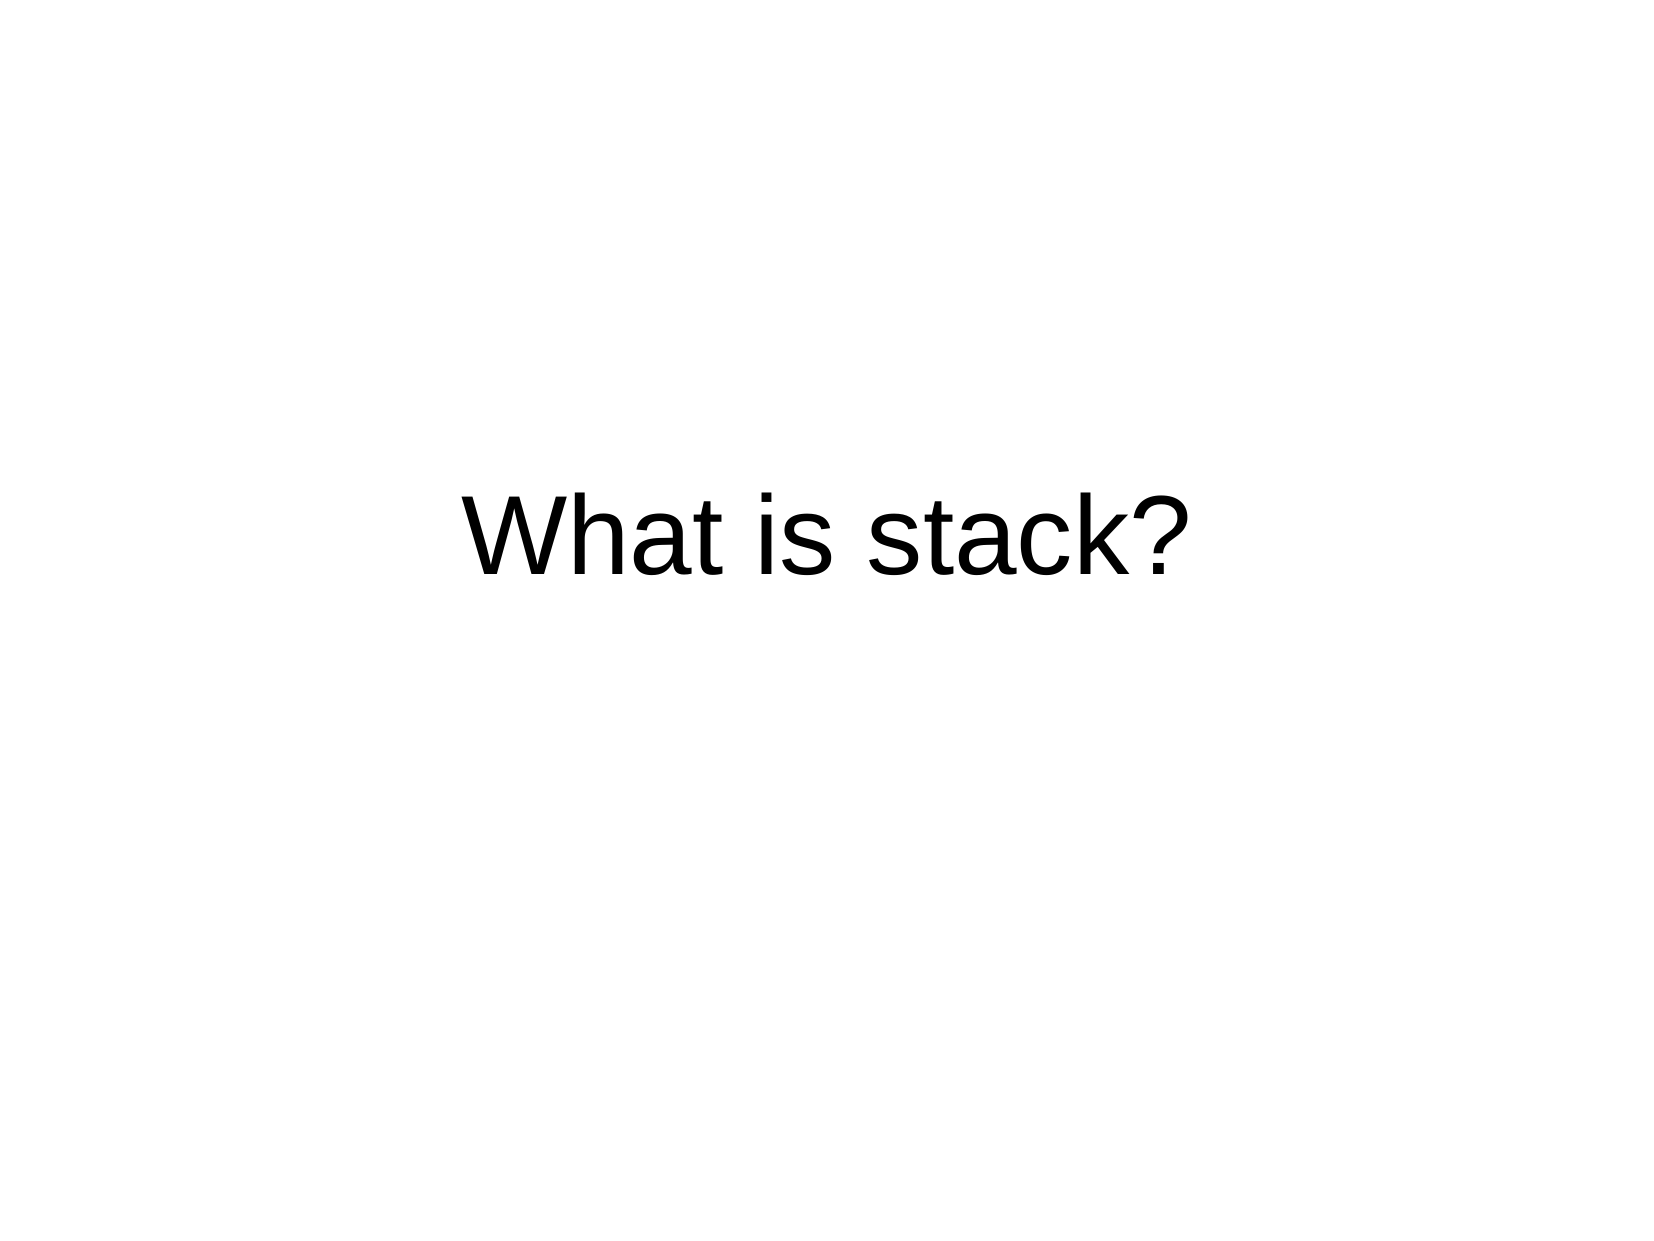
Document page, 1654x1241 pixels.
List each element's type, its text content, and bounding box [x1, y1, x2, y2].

subtitle What is stack? [82, 49, 1571, 1010]
